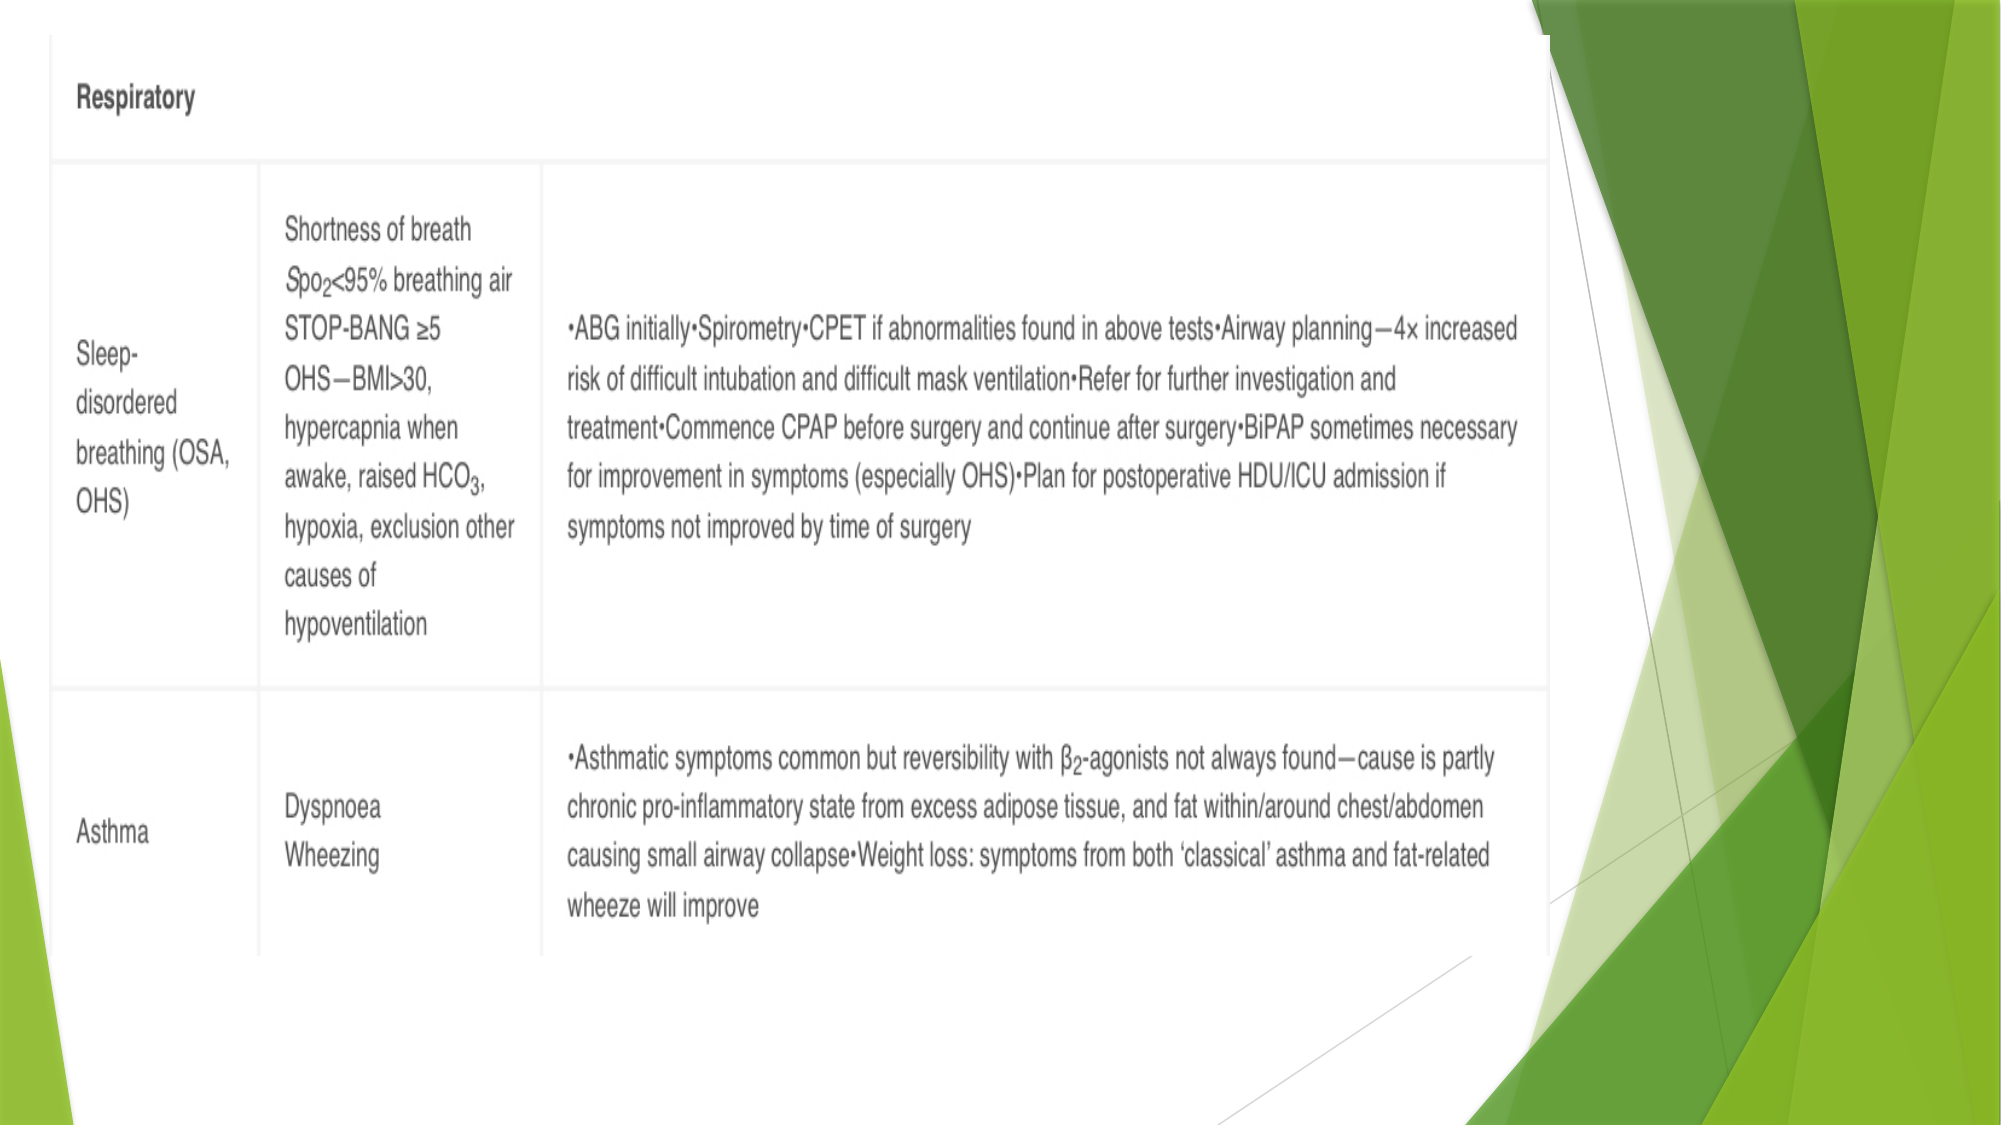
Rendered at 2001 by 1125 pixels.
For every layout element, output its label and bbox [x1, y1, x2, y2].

picture [48, 34, 1551, 956]
